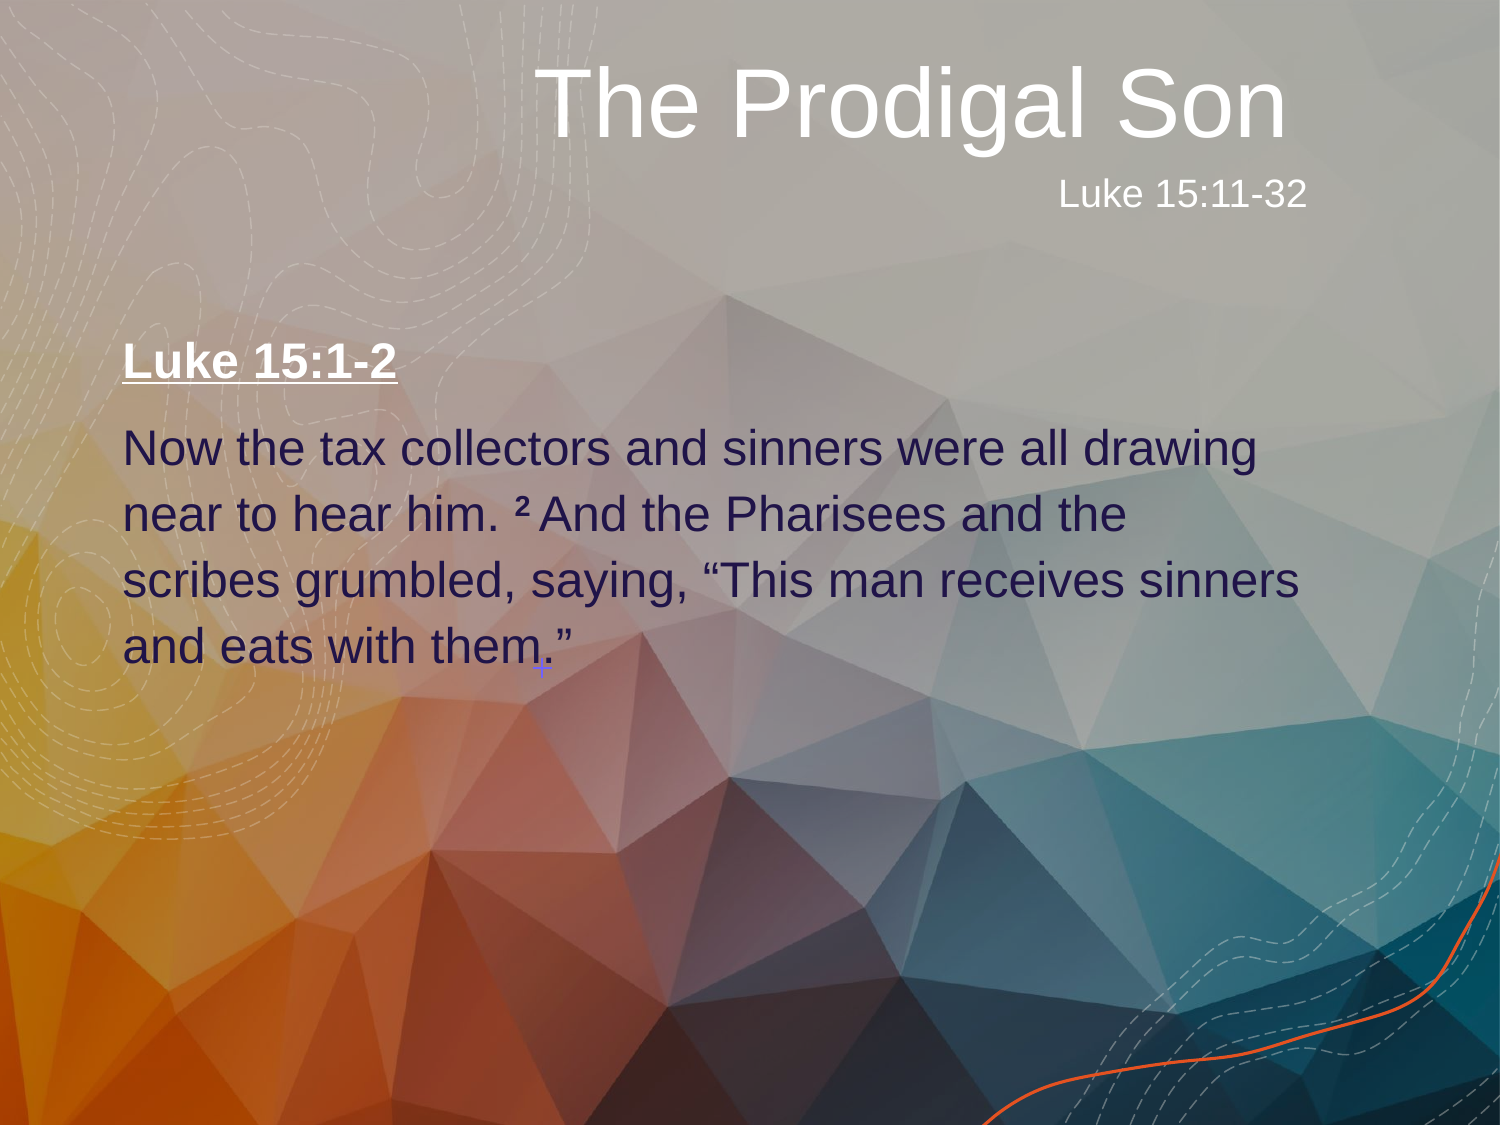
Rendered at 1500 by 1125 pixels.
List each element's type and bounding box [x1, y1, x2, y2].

text_box [981, 537, 1500, 1125]
picture [0, 0, 1500, 1125]
text_box [532, 658, 553, 679]
text_box [0, 122, 718, 720]
